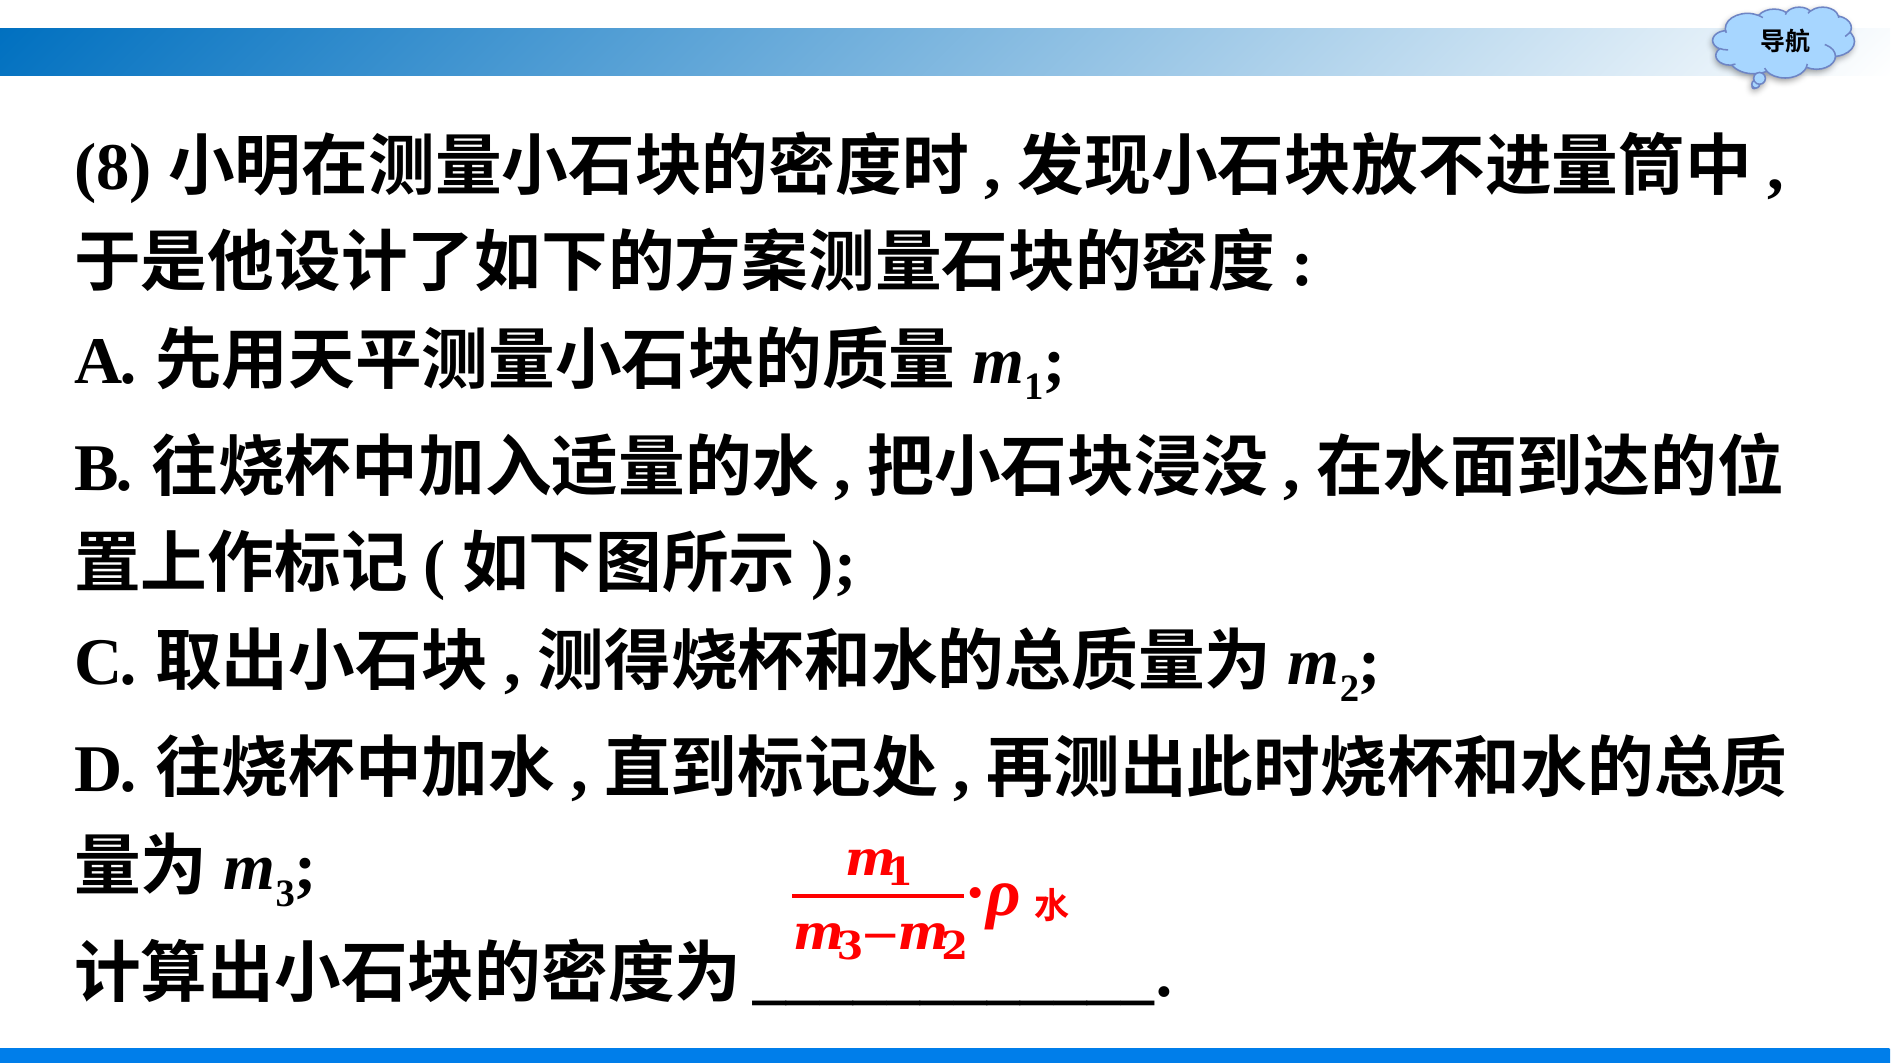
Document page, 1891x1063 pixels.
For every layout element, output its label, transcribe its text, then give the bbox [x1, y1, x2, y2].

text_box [791, 842, 1147, 961]
text_box (8)小明在测量小石块的密度时,发现小石块放不进量筒中,于是他设计了如下的方案测量石块的密度: A.先用天平测量小石块的质量m1; B.往烧杯中加入适量的水,把小石块浸没,在水面到达的位置上作标记(如下图所示); C.取出小石块,测得烧杯和水的总质量为m2; D.往烧杯中加水,直到标记处,再测出此时烧杯和水的总质量为m3; 计算出小石块的密度为____________. [59, 99, 1833, 1017]
